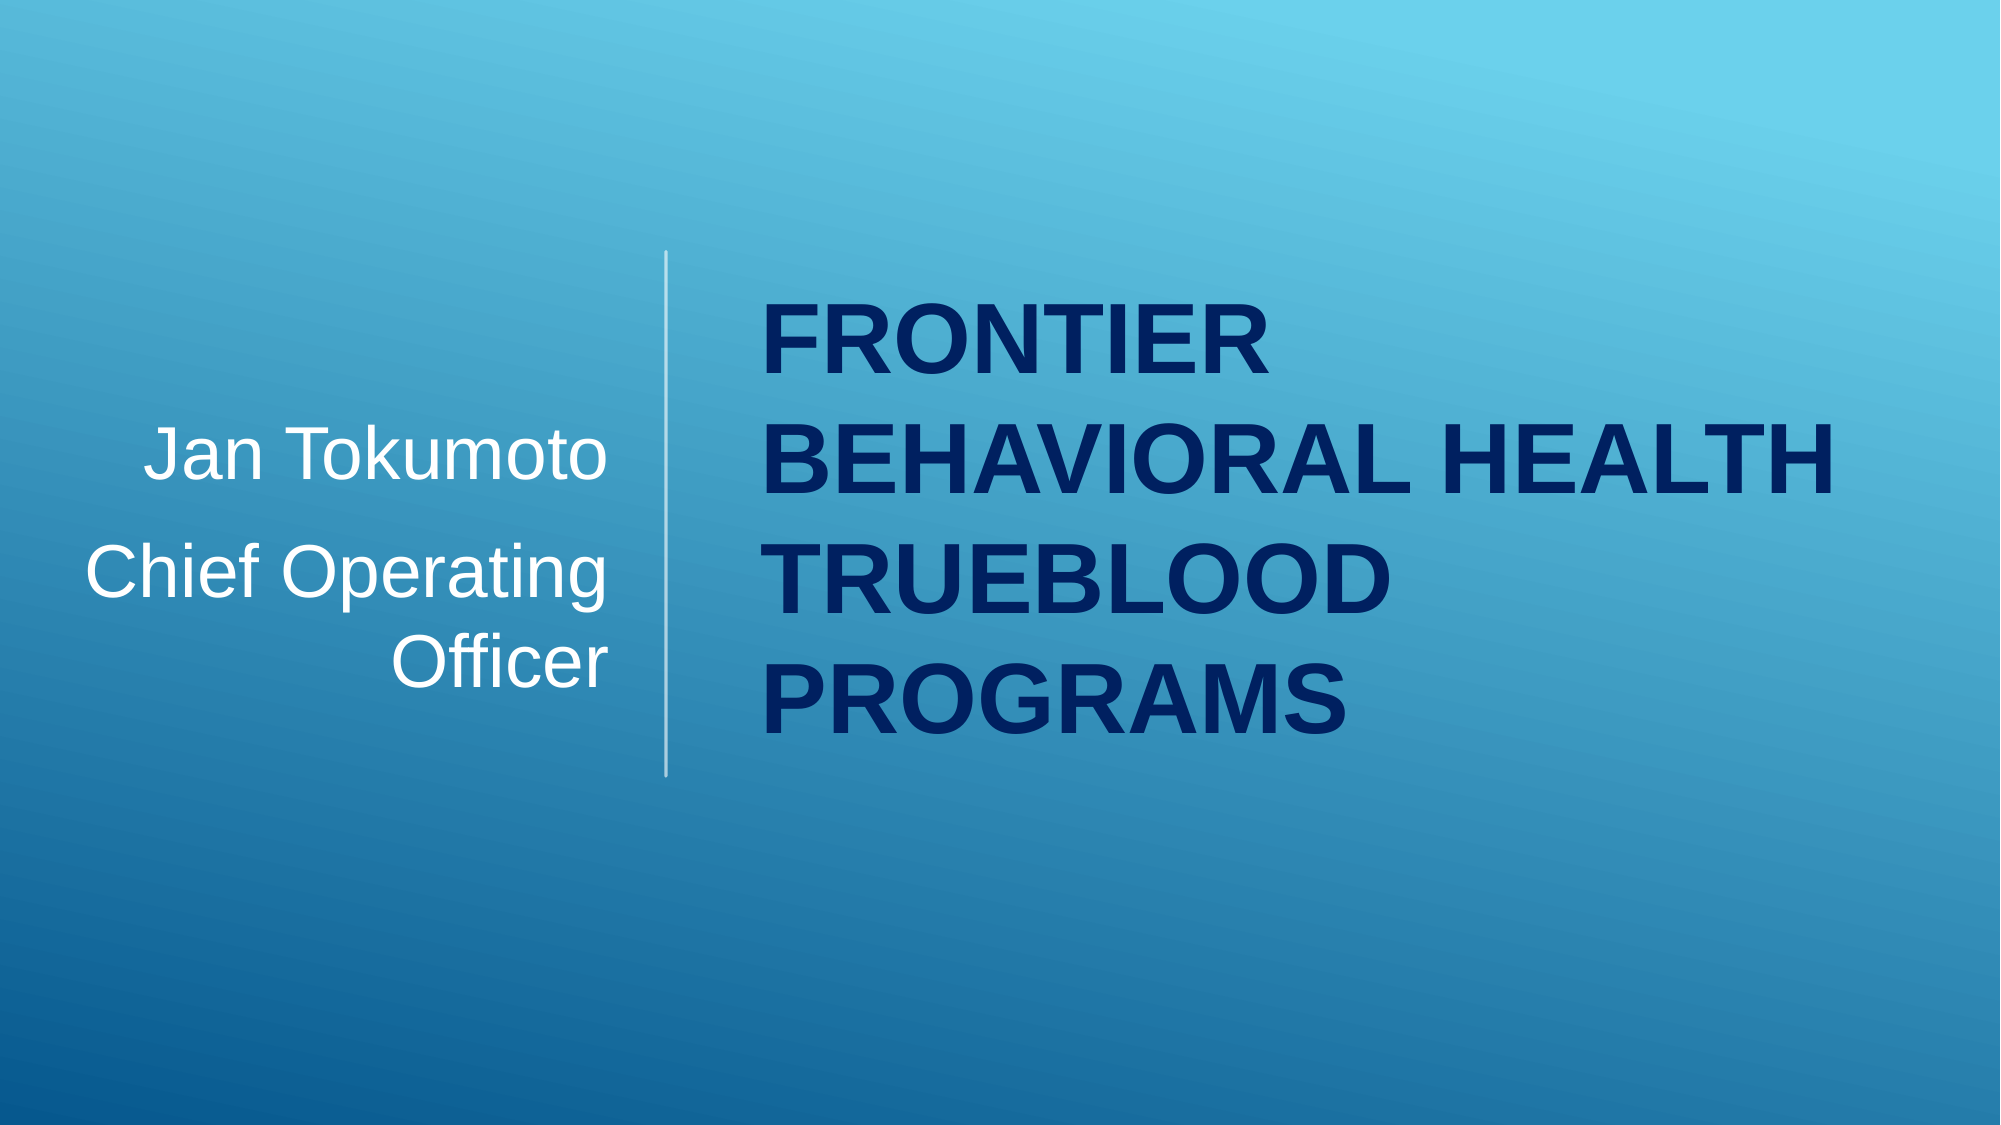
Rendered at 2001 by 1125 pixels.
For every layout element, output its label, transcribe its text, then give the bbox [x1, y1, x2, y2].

title Frontier behavioral health TRUEBLOOD PROGRAMS [745, 112, 1907, 916]
subtitle Jan Tokumoto Chief Operating Officer [61, 112, 625, 916]
text_box [0, 0, 2000, 1125]
